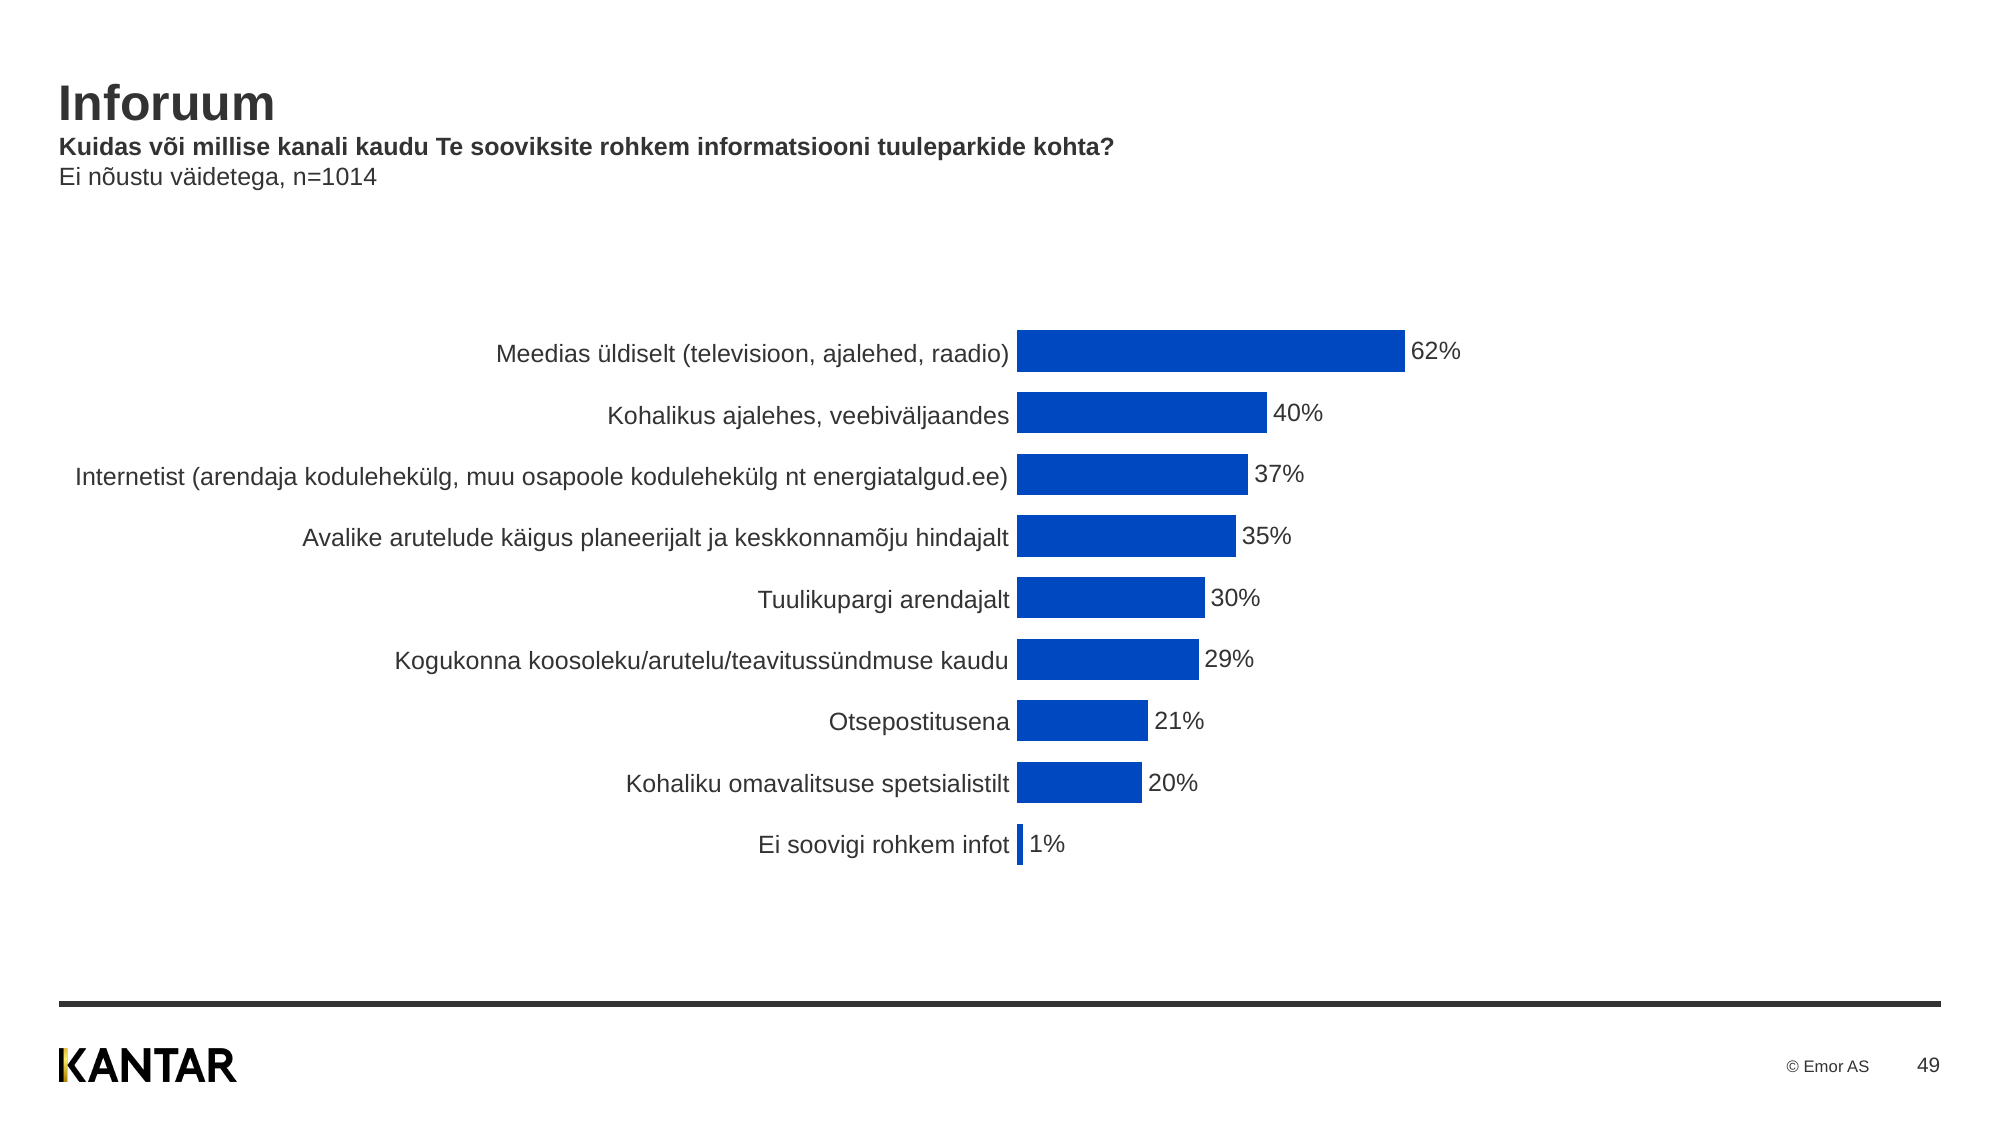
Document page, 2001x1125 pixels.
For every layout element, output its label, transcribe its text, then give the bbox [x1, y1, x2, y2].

table_cell Tuulikupargi arendajalt [56, 568, 985, 629]
table_cell Avalike arutelude käigus planeerijalt ja keskkonnamõju hindajalt [56, 507, 985, 568]
table_cell Kohalikus ajalehes, veebiväljaandes [56, 384, 985, 445]
table_cell Ei soovigi rohkem infot [56, 813, 985, 875]
table_cell Kohaliku omavalitsuse spetsialistilt [56, 752, 985, 813]
table_cell Internetist (arendaja kodulehekülg, muu osapoole kodulehekülg nt energiatalgud.ee) [56, 445, 985, 507]
chart [985, 297, 1493, 895]
slide_number 49 [1780, 1048, 1941, 1081]
table_cell Kogukonna koosoleku/arutelu/teavitussündmuse kaudu [56, 629, 985, 691]
table_cell Otsepostitusena [56, 691, 985, 752]
title Inforuum Kuidas või millise kanali kaudu Te sooviksite rohkem informatsiooni tuuleparkide kohta? Ei nõustu väidetega, n=1014 [59, 70, 1941, 137]
table_header Meedias üldiselt (televisioon, ajalehed, raadio) [56, 323, 985, 384]
picture [59, 1048, 237, 1082]
